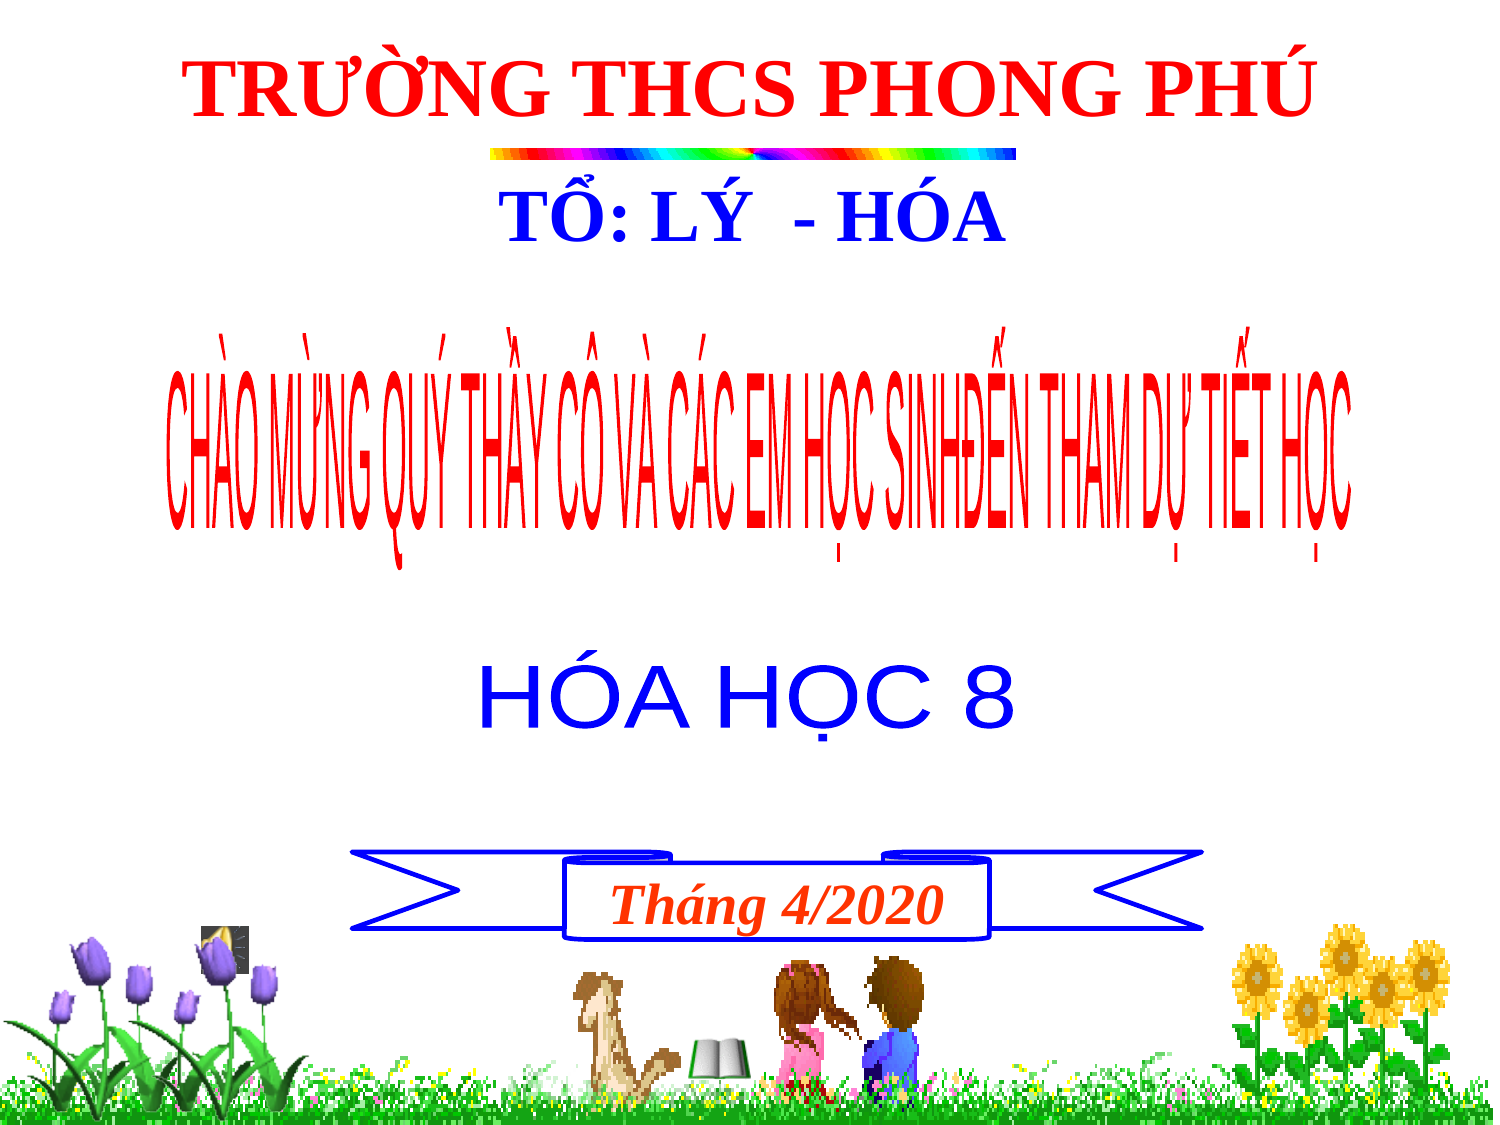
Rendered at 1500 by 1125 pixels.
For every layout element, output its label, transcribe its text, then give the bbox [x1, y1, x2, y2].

text_box Tháng 4/2020 [351, 851, 1202, 923]
text_box TỔ: LÝ - HÓA [265, 159, 1241, 264]
text_box TRƯỜNG THCS PHONG PHÚ [19, 26, 1482, 141]
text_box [318, 924, 1496, 1125]
picture [987, 148, 1016, 160]
picture [657, 148, 979, 160]
picture [490, 148, 652, 160]
picture [0, 917, 315, 1125]
